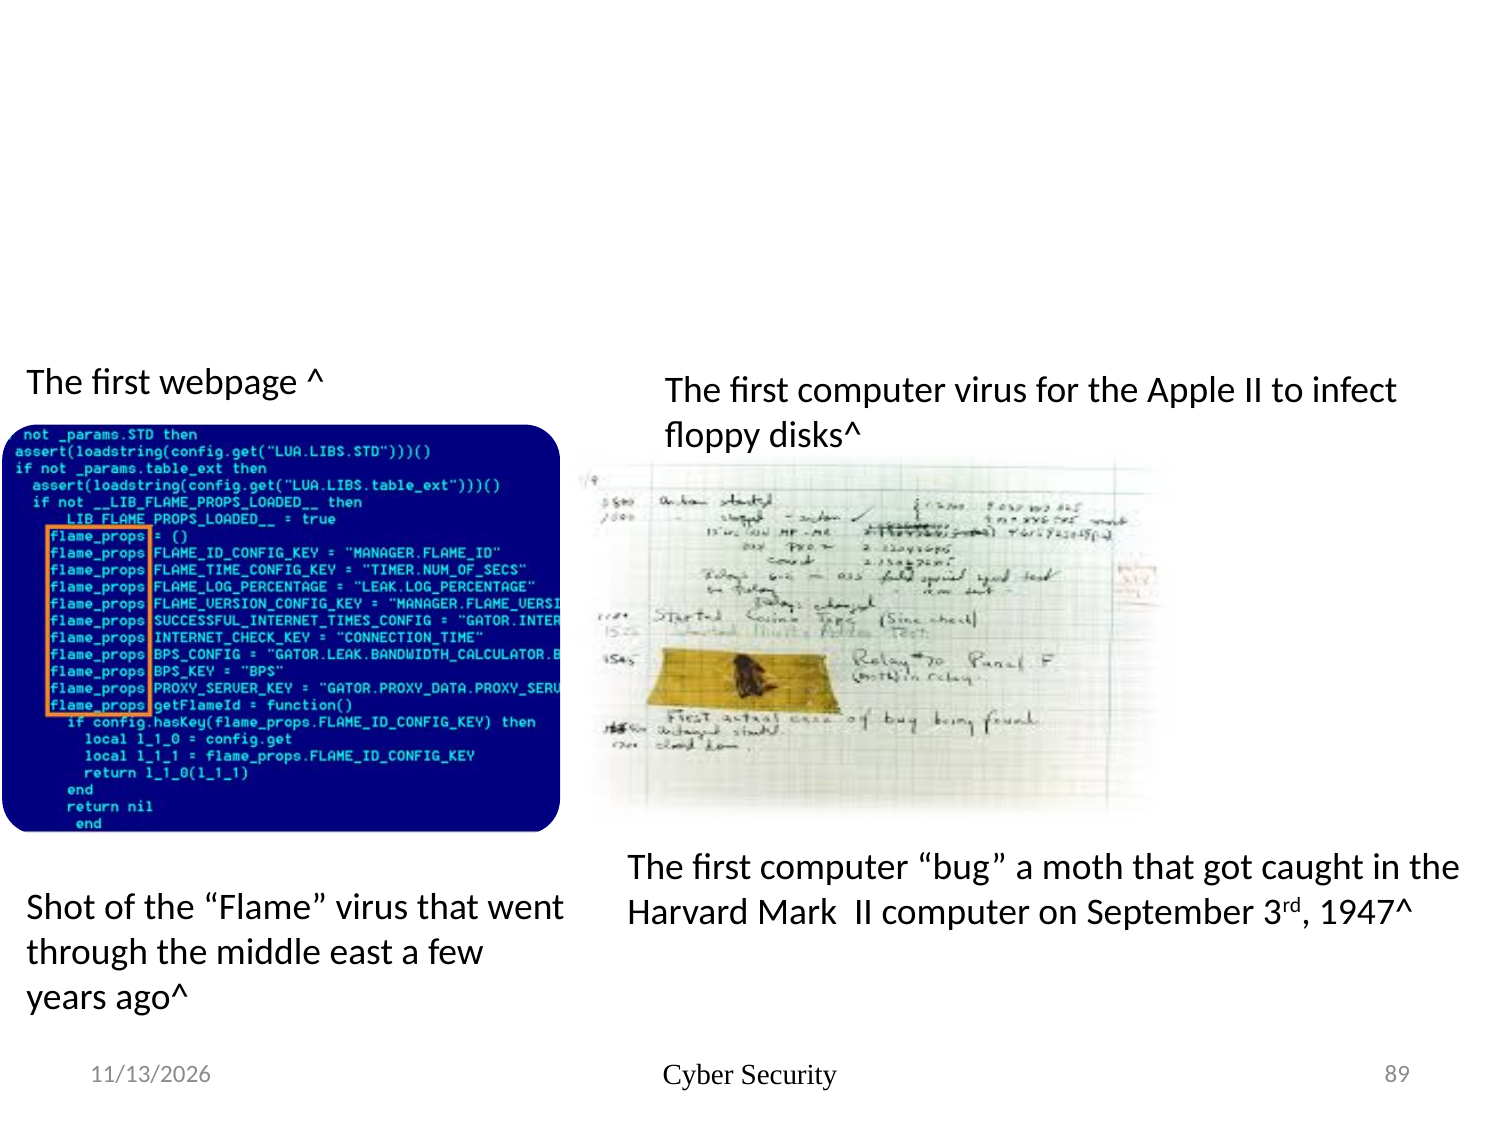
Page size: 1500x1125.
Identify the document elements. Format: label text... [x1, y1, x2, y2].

slide_number 89 [1074, 1042, 1425, 1103]
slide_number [75, 1042, 425, 1103]
picture [572, 445, 1173, 824]
text_box Shot of the “Flame” virus that went through the middle east a few years ago^ [11, 874, 588, 1025]
text_box The first computer virus for the Apple II to infect floppy disks^ [649, 357, 1475, 463]
picture [1, 424, 561, 835]
text_box The first computer “bug” a moth that got caught in the Harvard Mark II computer on September 3rd, 1947^ [612, 834, 1500, 940]
text_box The first webpage ^ [11, 349, 613, 410]
footer Cyber Security [512, 1042, 988, 1103]
